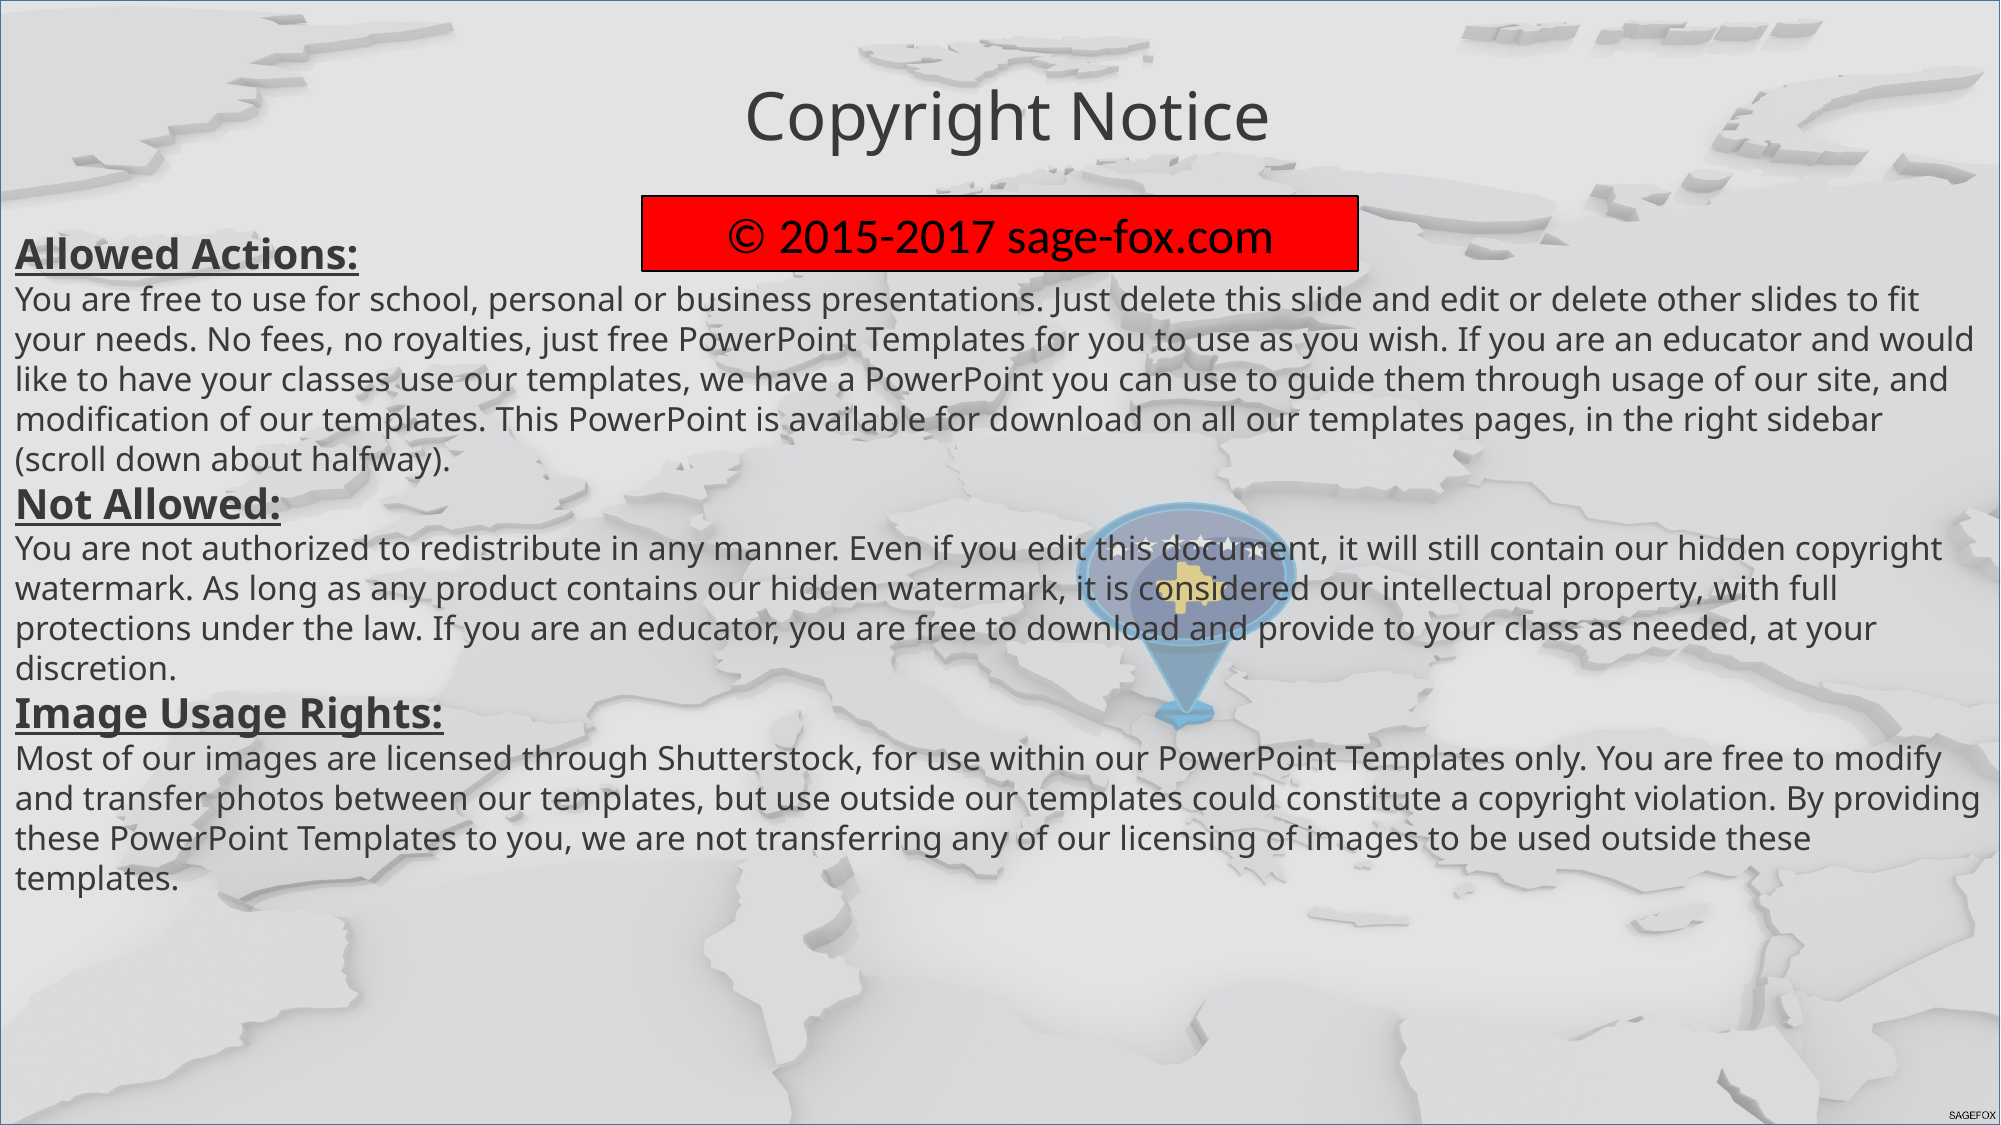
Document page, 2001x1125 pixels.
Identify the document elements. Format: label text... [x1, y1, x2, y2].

title Copyright Notice [493, 60, 1524, 178]
text_box © 2015-2017 sage-fox.com [641, 196, 1358, 272]
text_box Allowed Actions: You are free to use for school, personal or business presentations. Just delete this slide and edit or delete other slides to fit your needs. No fees, no royalties, just free PowerPoint Templates for you to use as you wish. If you are an educator and would like to have your classes use our templates, we have a PowerPoint you can use to guide them through usage of our site, and modification of our templates. This PowerPoint is available for download on all our templates pages, in the right sidebar (scroll down about halfway). Not Allowed: You are not authorized to redistribute in any manner. Even if you edit this document, it will still contain our hidden copyright watermark. As long as any product contains our hidden watermark, it is considered our intellectual property, with full protections under the law. If you are an educator, you are free to download and provide to your class as needed, at your discretion. Image Usage Rights: Most of our images are licensed through Shutterstock, for use within our PowerPoint Templates only. You are free to modify and transfer photos between our templates, but use outside our templates could constitute a copyright violation. By providing these PowerPoint Templates to you, we are not transferring any of our licensing of images to be used outside these templates. [0, 0, 2000, 1125]
